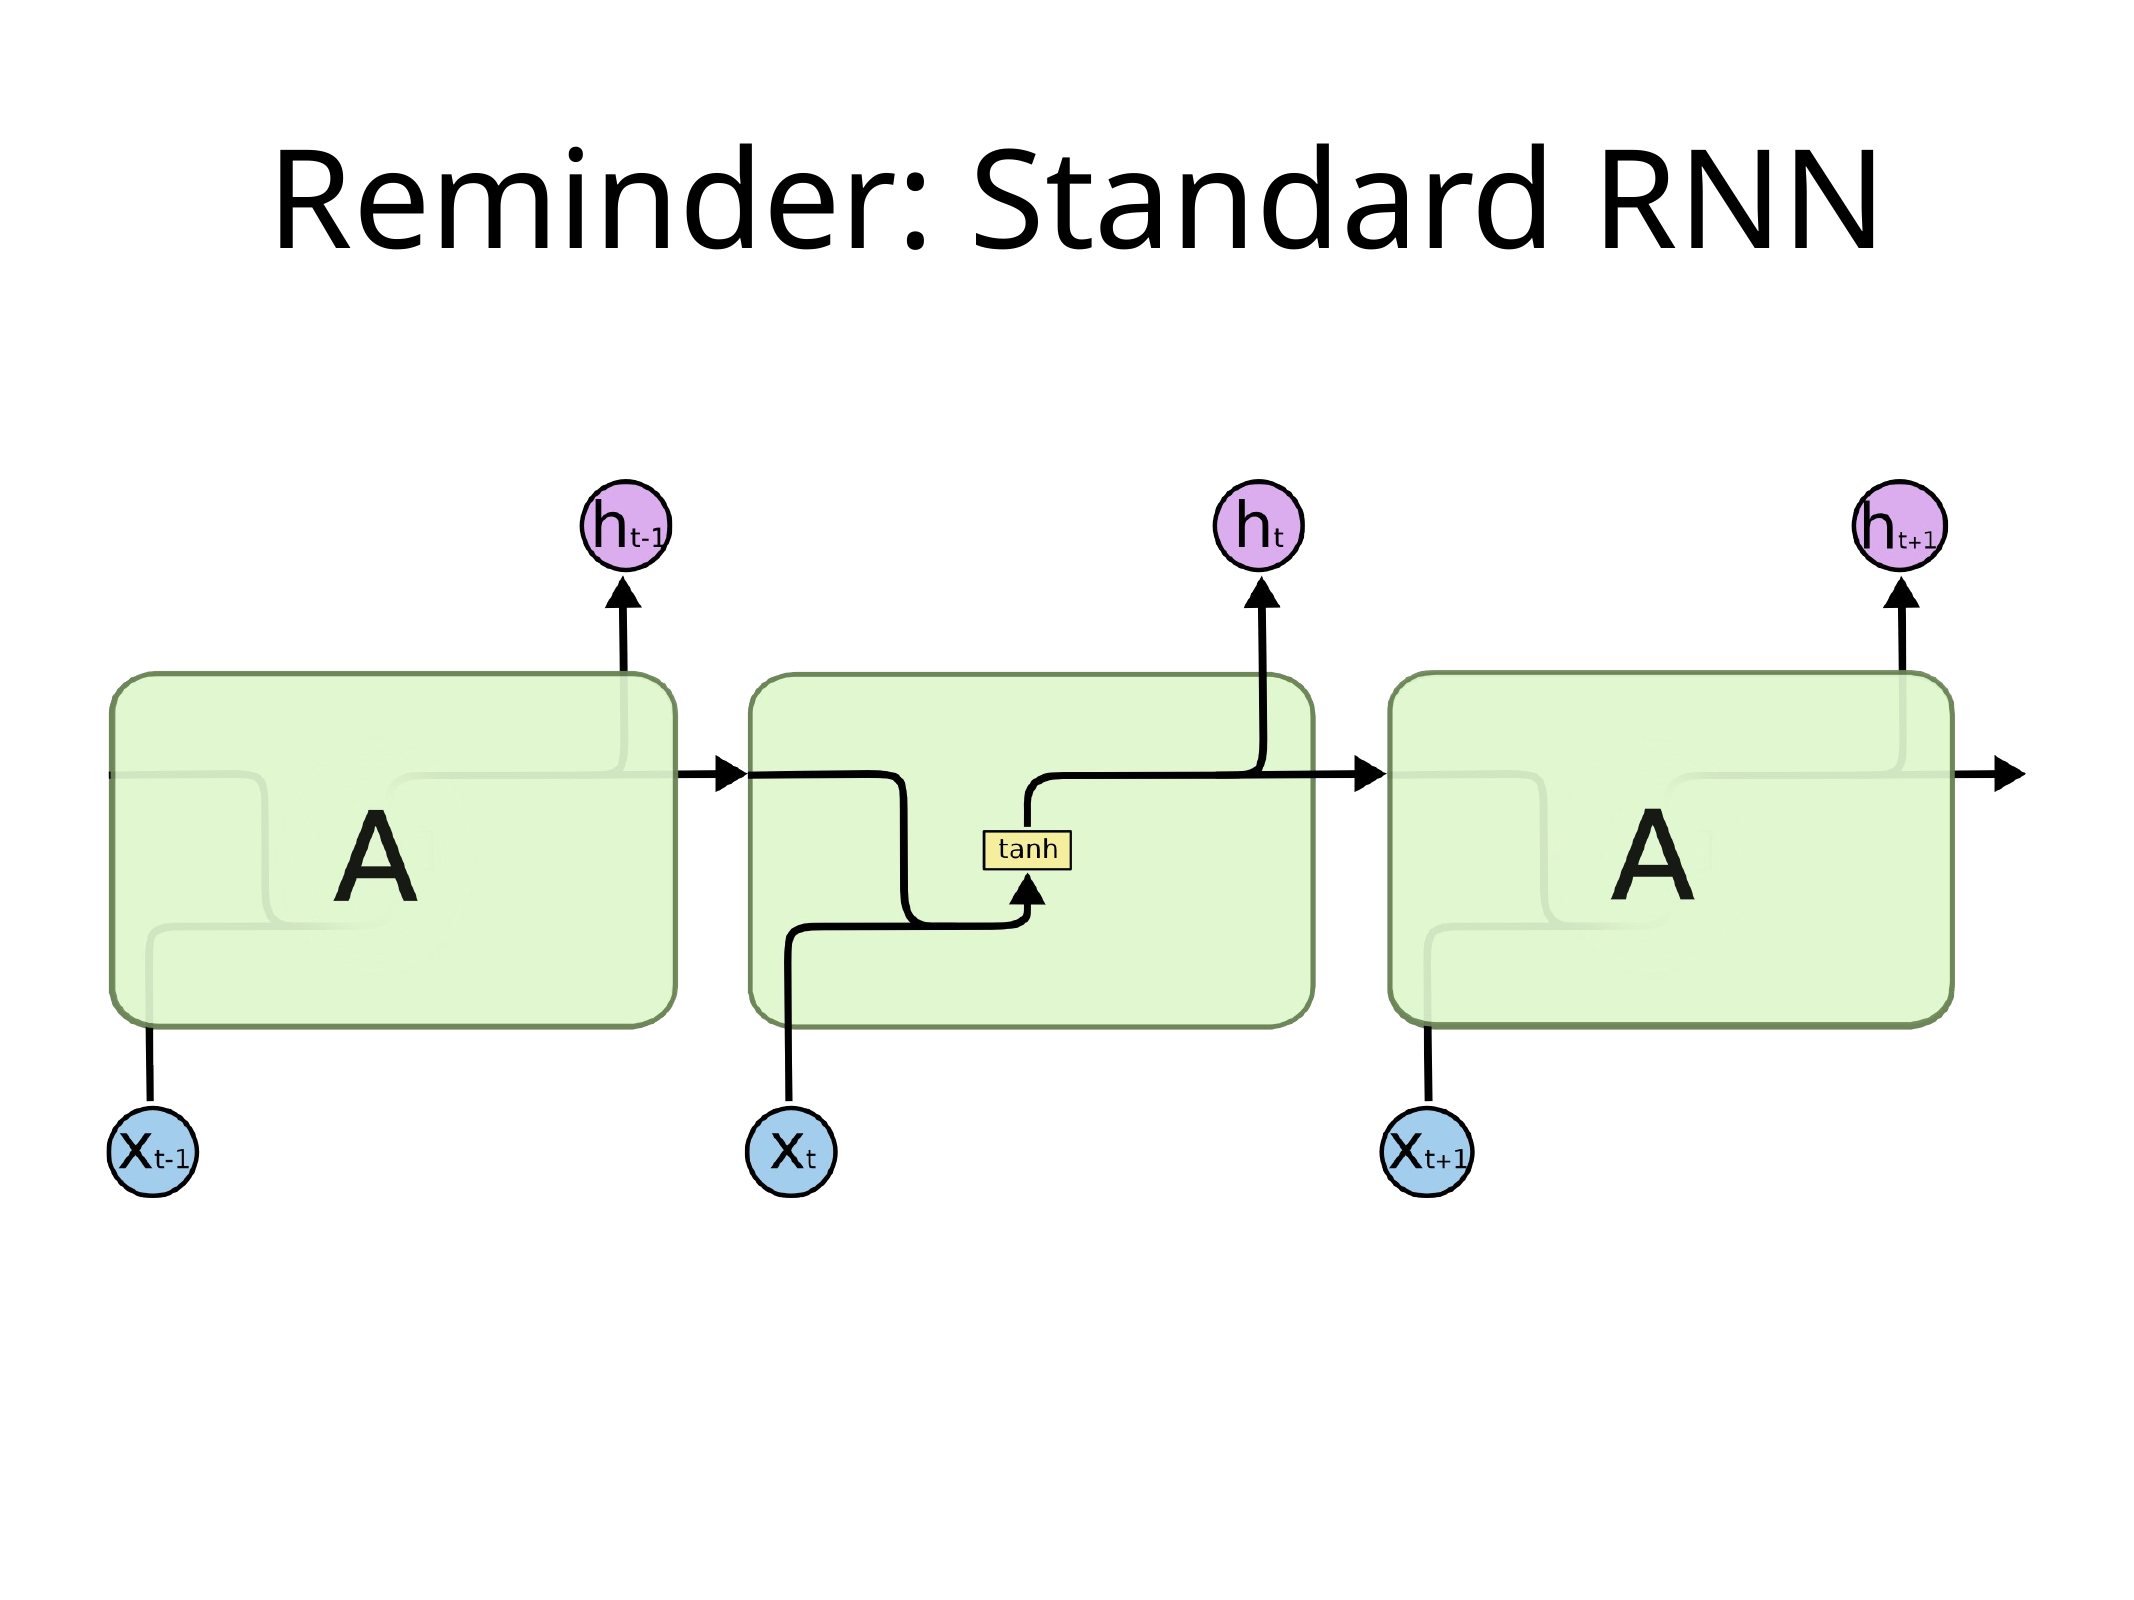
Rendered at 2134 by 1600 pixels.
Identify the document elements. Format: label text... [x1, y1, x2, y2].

text_box [106, 479, 2026, 1198]
title Reminder: Standard RNN [205, 56, 1947, 328]
